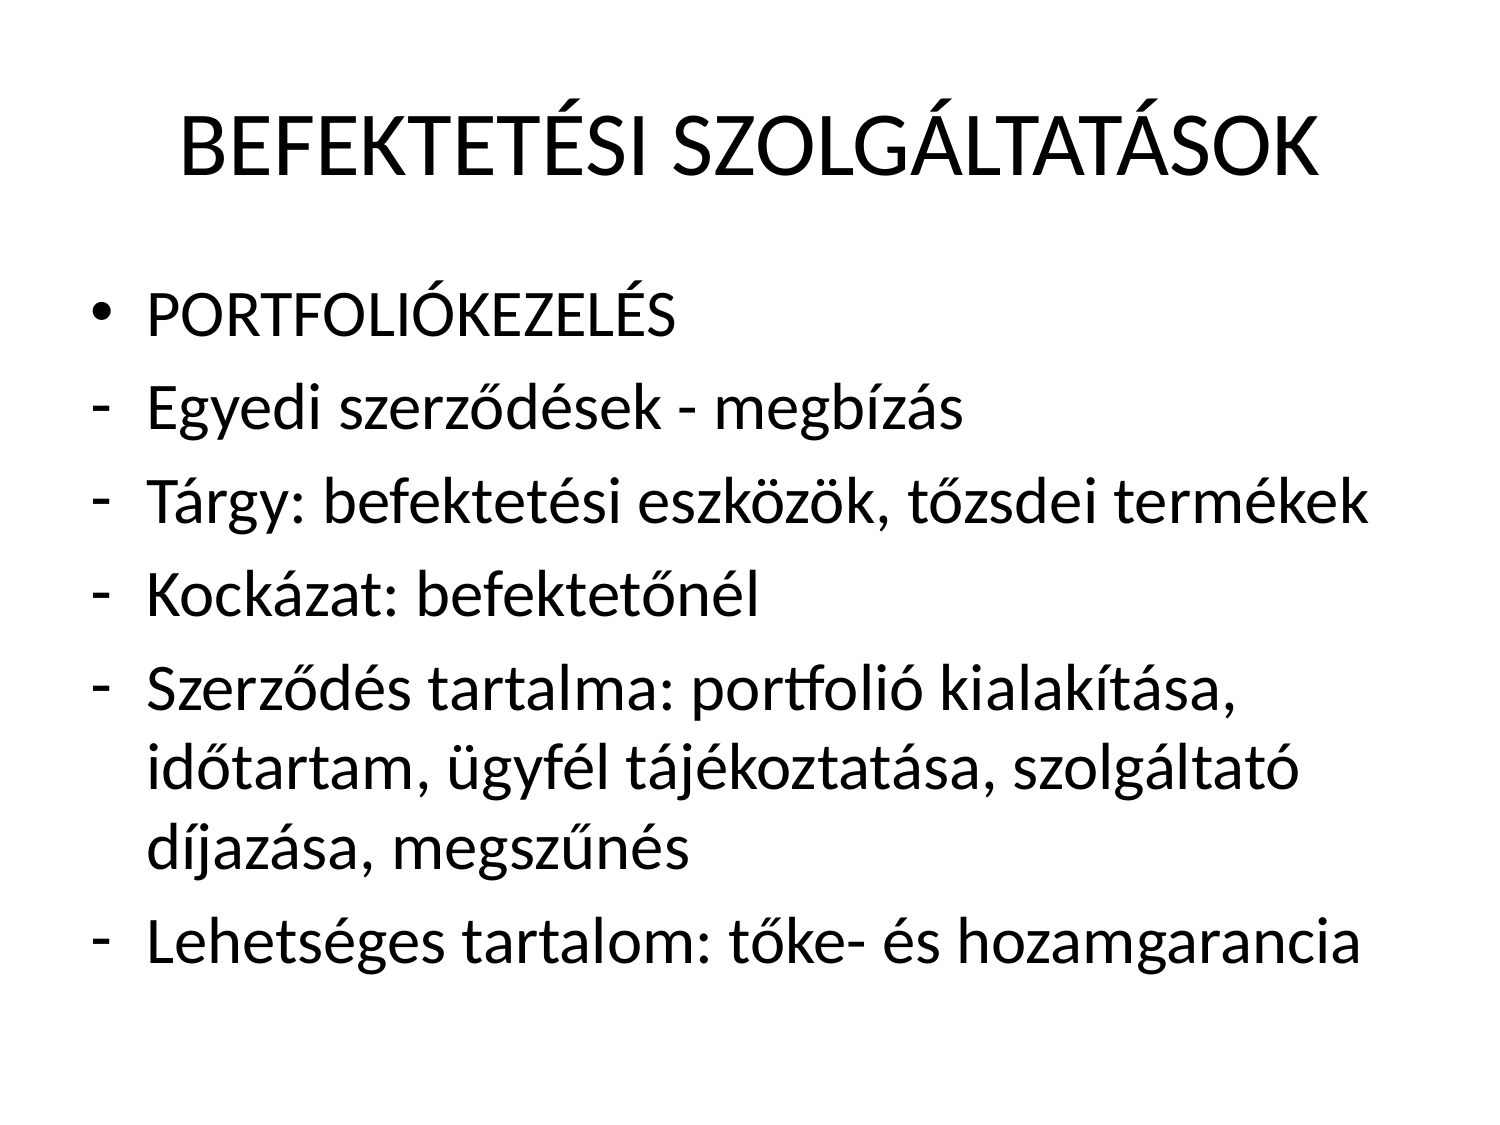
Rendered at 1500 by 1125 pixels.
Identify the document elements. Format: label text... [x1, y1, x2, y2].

title BEFEKTETÉSI SZOLGÁLTATÁSOK [75, 45, 1425, 233]
list PORTFOLIÓKEZELÉS Egyedi szerződések - megbízás Tárgy: befektetési eszközök, tőzsdei termékek Kockázat: befektetőnél Szerződés tartalma: portfolió kialakítása, időtartam, ügyfél tájékoztatása, szolgáltató díjazása, megszűnés Lehetséges tartalom: tőke- és hozamgarancia [75, 262, 1425, 1005]
